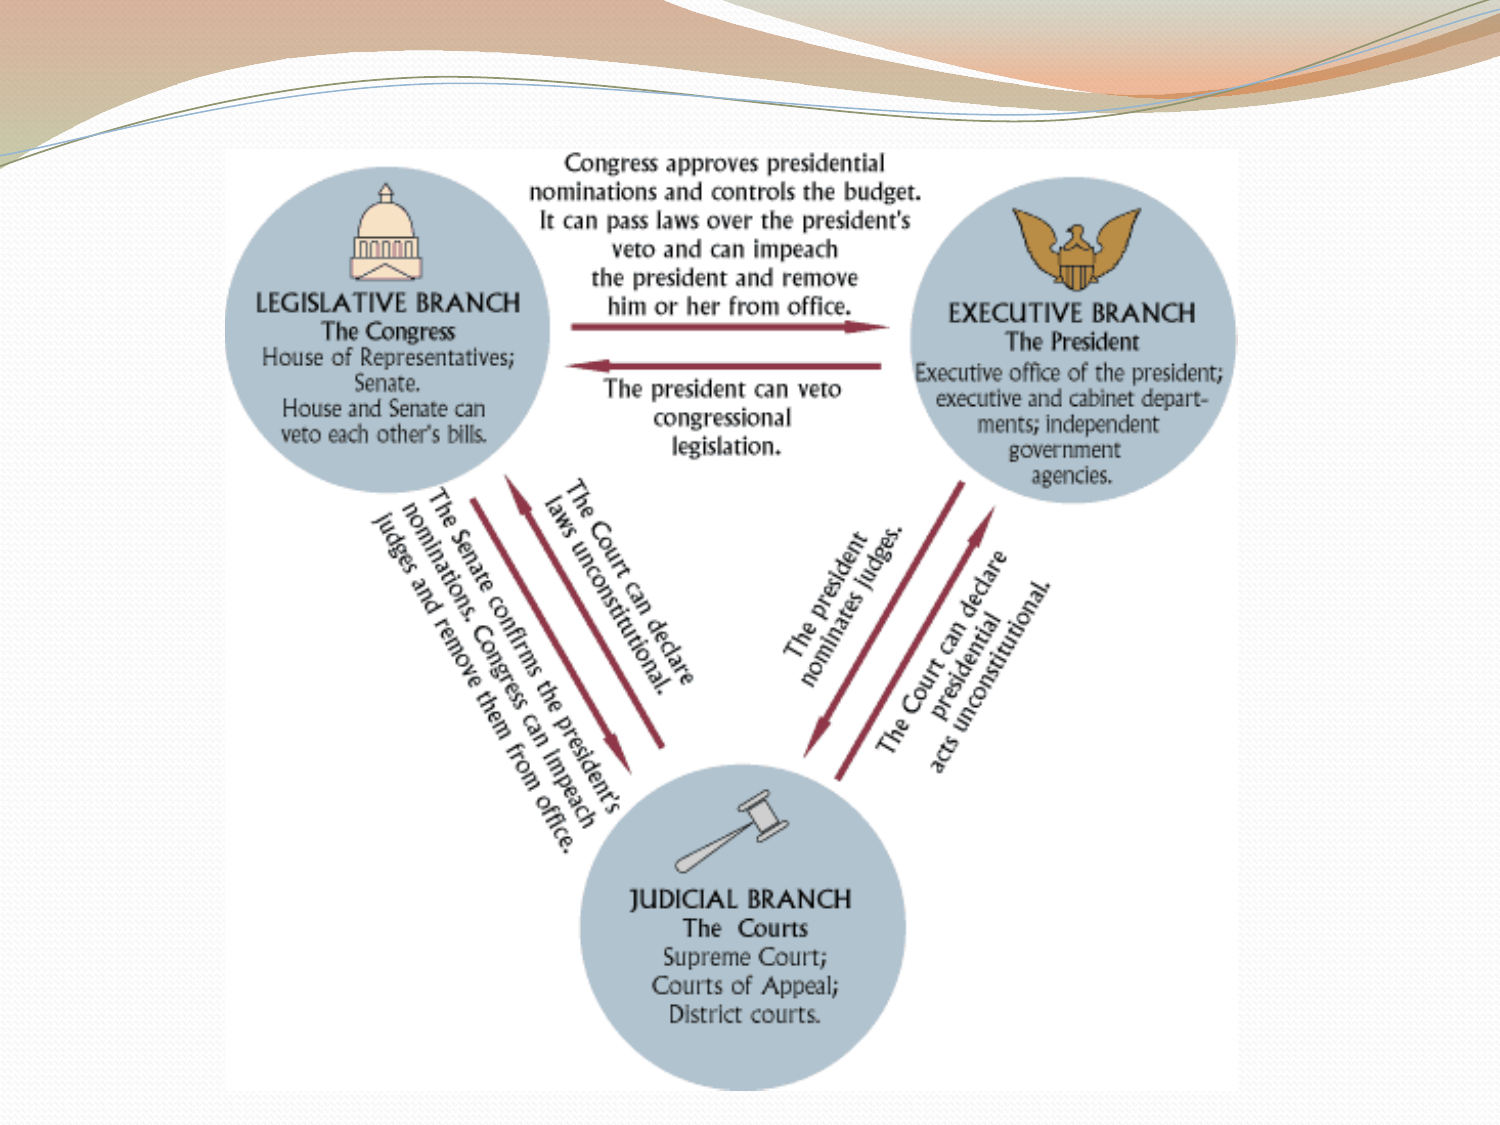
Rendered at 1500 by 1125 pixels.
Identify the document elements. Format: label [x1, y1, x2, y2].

picture [224, 149, 1238, 1092]
